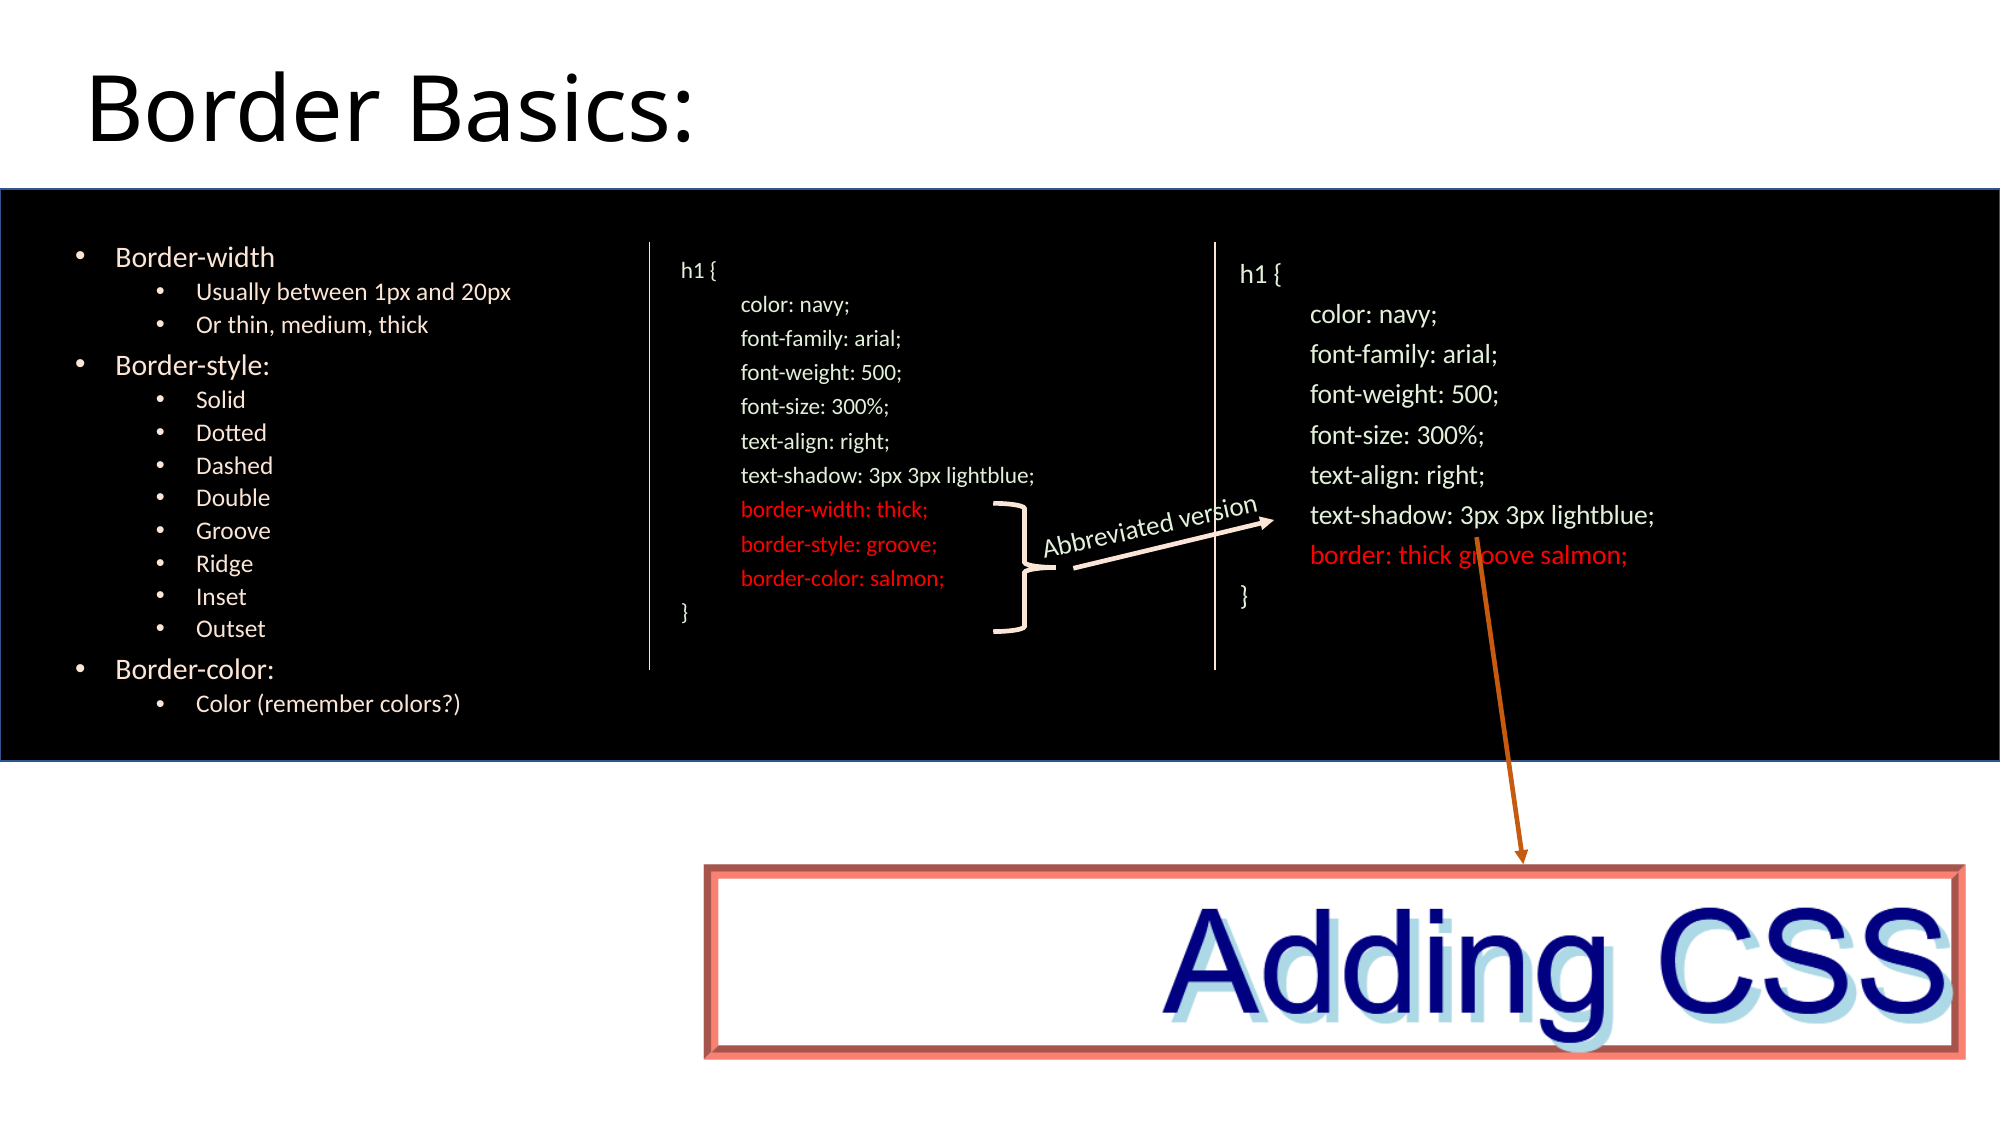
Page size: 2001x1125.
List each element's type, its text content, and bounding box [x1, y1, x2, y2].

picture [687, 839, 1984, 1084]
text_box Abbreviated version [1022, 486, 1214, 575]
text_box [1073, 519, 1275, 569]
list Border-width Usually between 1px and 20px Or thin, medium, thick Border-style: Solid Dotted Dashed Double Groove Ridge Inset Outset Border-color: Color (remember colors?) [60, 233, 673, 736]
text_box Abbreviated version [1216, 474, 1277, 521]
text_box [1476, 537, 1524, 865]
text_box [0, 188, 2000, 762]
text_box h1 { color: navy; font-family: arial; font-weight: 500; font-size: 300%; text-align: right; text-shadow: 3px 3px lightblue; border: thick groove salmon; } [1224, 241, 1678, 642]
text_box [993, 502, 1031, 633]
title Border Basics: [69, 35, 1863, 189]
text_box h1 { color: navy; font-family: arial; font-weight: 500; font-size: 300%; text-align: right; text-shadow: 3px 3px lightblue; border-width: thick; border-style: groove; border-color: salmon; } [665, 241, 1119, 642]
